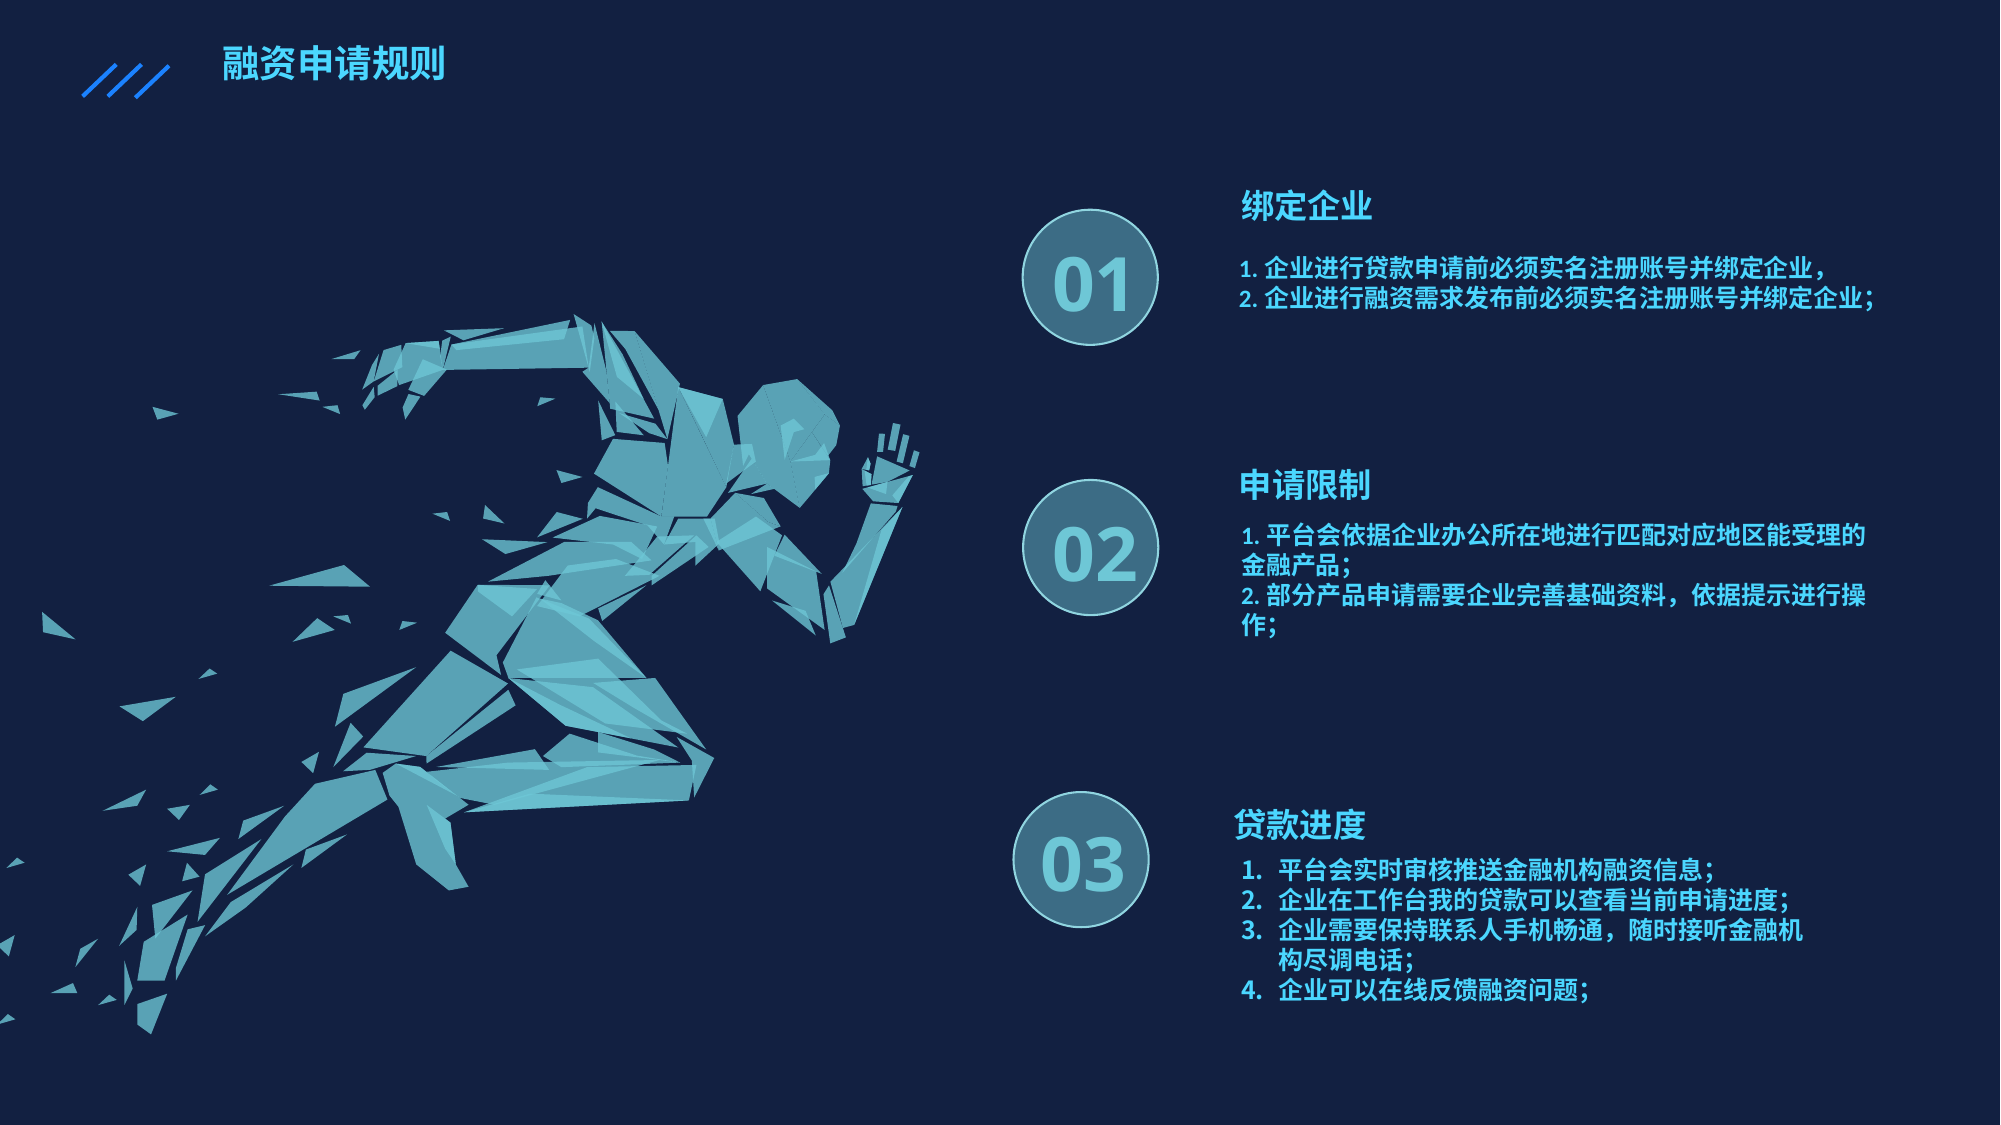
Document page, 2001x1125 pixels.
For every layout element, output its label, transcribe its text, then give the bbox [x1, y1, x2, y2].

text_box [98, 313, 920, 1035]
text_box [6, 857, 25, 869]
text_box 1.平台会依据企业办公所在地进行匹配对应地区能受理的金融产品； 2.部分产品申请需要企业完善基础资料，依据提示进行操作； [1226, 512, 1898, 677]
text_box 申请限制 [1224, 456, 1619, 512]
text_box [50, 983, 78, 994]
text_box [1042, 208, 1138, 228]
text_box [1012, 820, 1025, 900]
text_box 平台会实时审核推送金融机构融资信息； 企业在工作台我的贷款可以查看当前申请进度； 企业需要保持联系人手机畅通，随时接听金融机构尽调电话； 企业可以在线反馈融资问题； [1226, 847, 1837, 1042]
text_box 绑定企业 [1226, 177, 1642, 233]
text_box [1051, 334, 1129, 346]
text_box [0, 935, 15, 957]
text_box 03 [1025, 808, 1148, 914]
text_box [75, 938, 98, 968]
text_box 贷款进度 [1218, 796, 1563, 852]
text_box 02 [1037, 498, 1168, 604]
text_box [1051, 604, 1130, 617]
text_box [1035, 791, 1127, 808]
text_box [1039, 914, 1123, 929]
text_box 1.企业进行贷款申请前必须实名注册账号并绑定企业， 2.企业进行融资需求发布前必须实名注册账号并绑定企业； [1224, 245, 1896, 321]
text_box [1022, 504, 1037, 591]
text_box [62, 33, 767, 94]
text_box [1021, 234, 1037, 321]
text_box 01 [1037, 228, 1160, 334]
text_box [1043, 478, 1139, 498]
text_box [0, 1014, 16, 1024]
text_box [42, 611, 76, 640]
